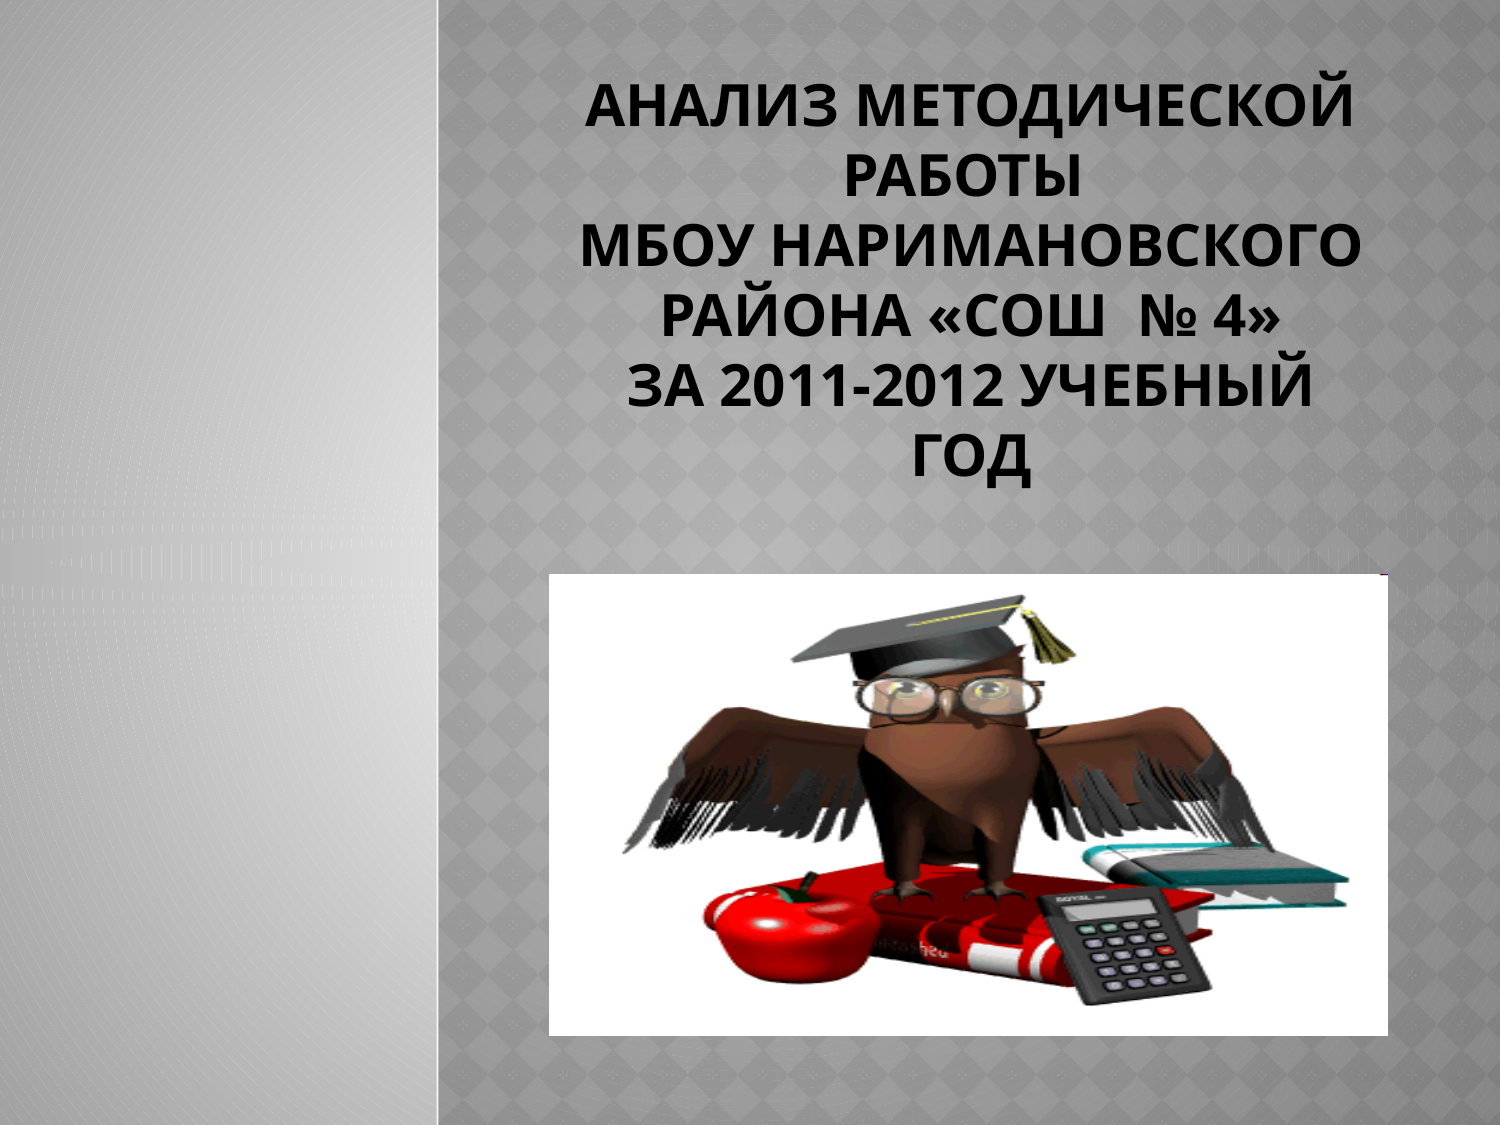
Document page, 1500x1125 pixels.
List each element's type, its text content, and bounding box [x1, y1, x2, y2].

picture [548, 573, 1389, 1036]
title Анализ методической работы МБОУ Наримановского района «СОШ № 4» за 2011-2012 учебный год [552, 87, 1390, 558]
